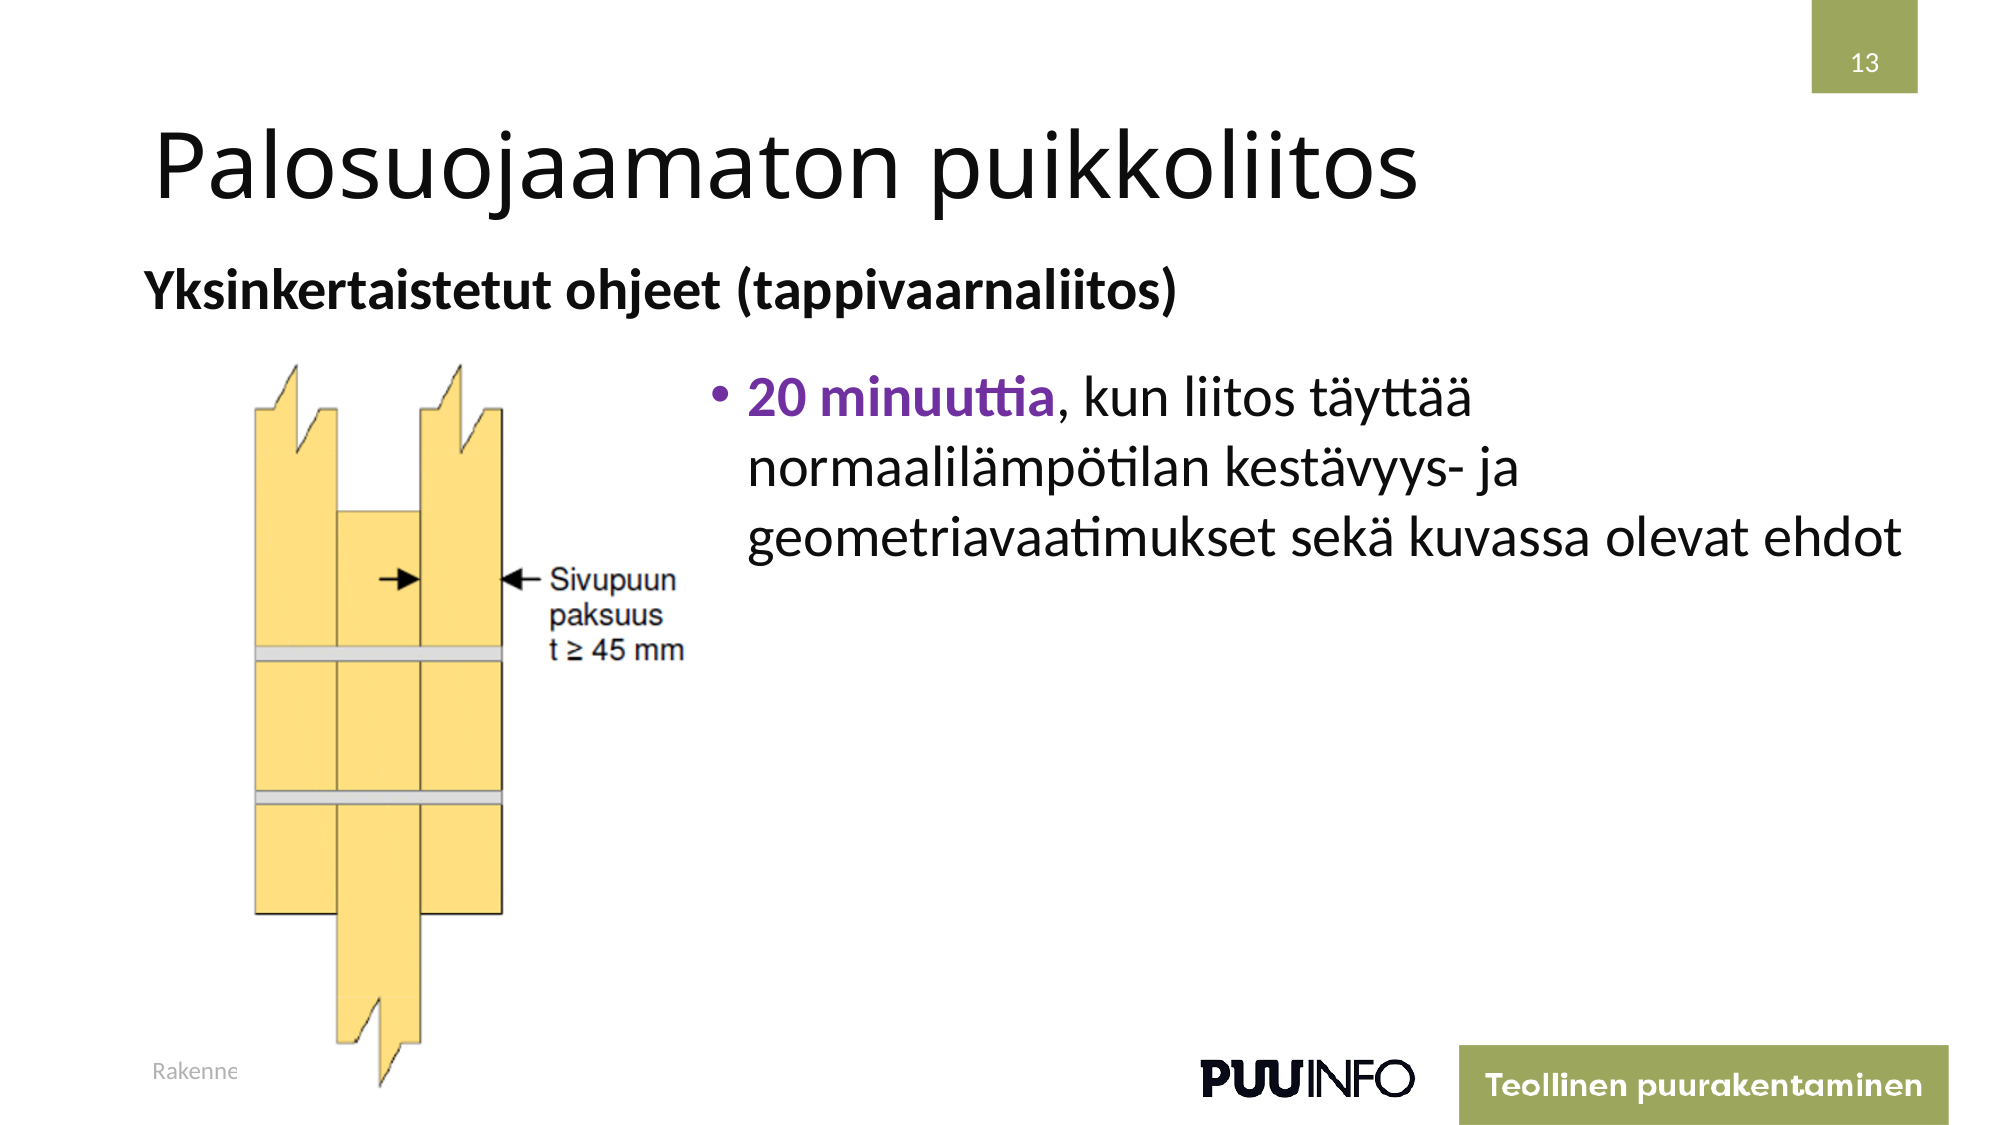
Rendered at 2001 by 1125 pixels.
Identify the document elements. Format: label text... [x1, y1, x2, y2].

slide_number 13 [1811, 29, 1918, 93]
text_box 20 minuuttia, kun liitos täyttää normaalilämpötilan kestävyys- ja geometriavaatimukset sekä kuvassa olevat ehdot [696, 351, 1950, 580]
list Yksinkertaistetut ohjeet (tappivaarnaliitos) [129, 243, 1234, 351]
title Palosuojaamaton puikkoliitos [137, 59, 1863, 278]
picture [0, 0, 2000, 1125]
footer Rakennesuunnittelu [137, 1039, 813, 1100]
